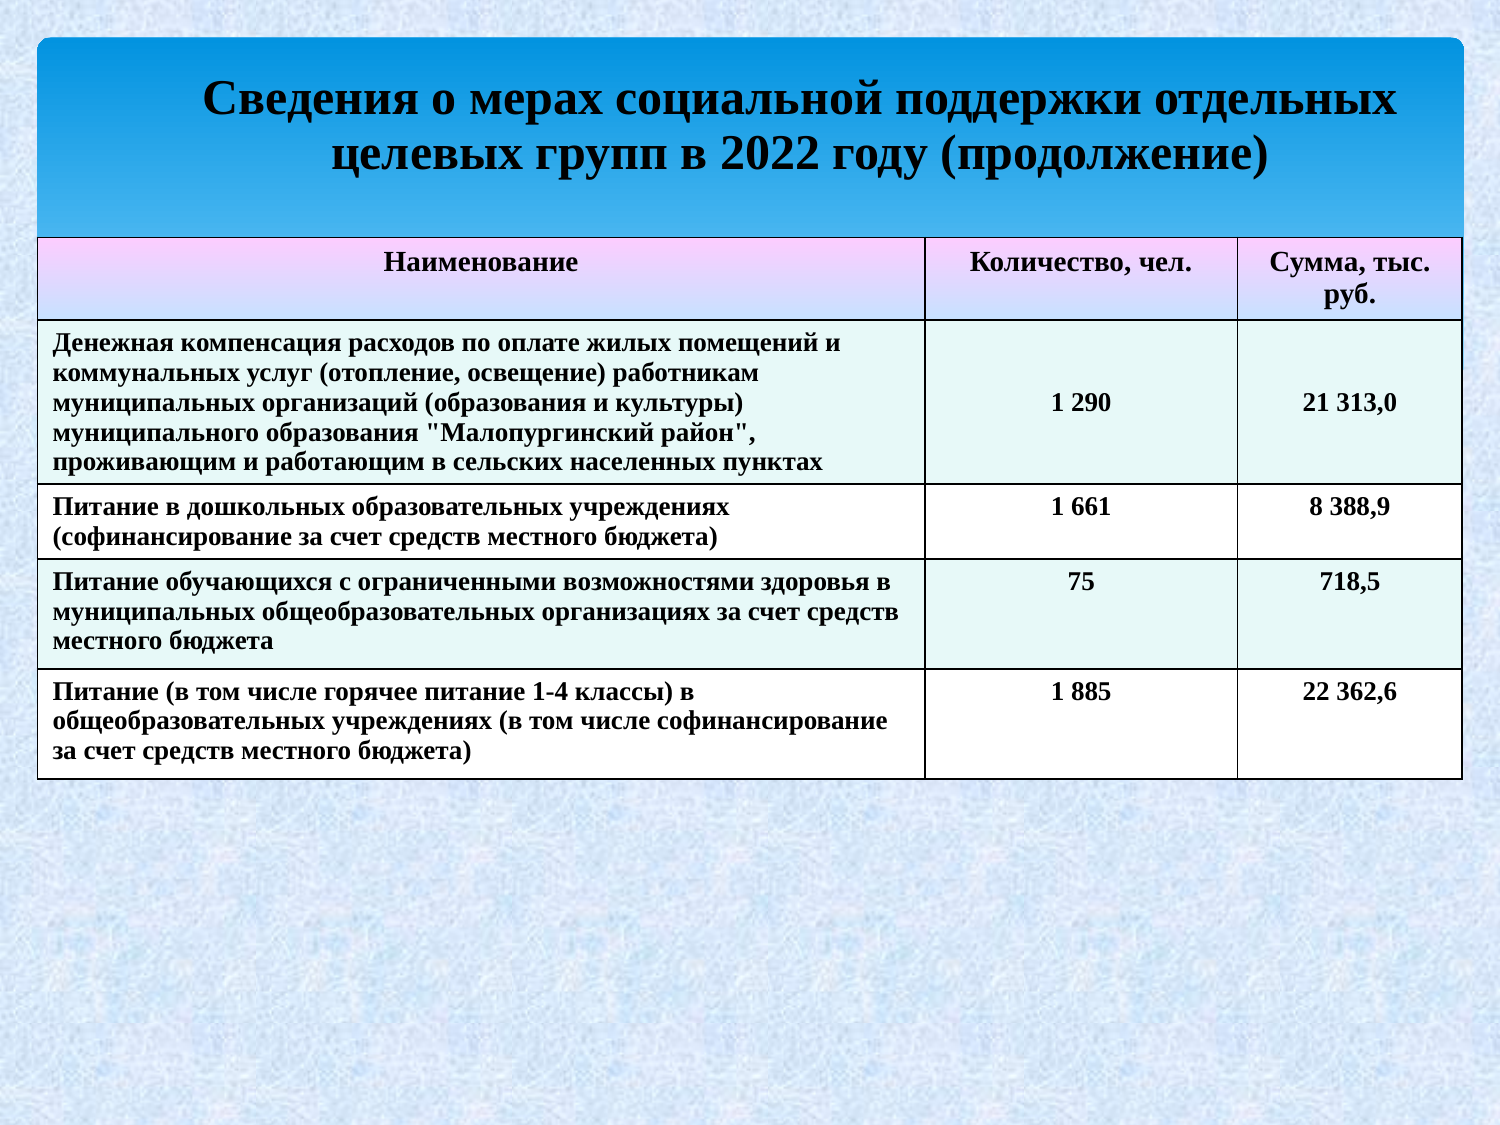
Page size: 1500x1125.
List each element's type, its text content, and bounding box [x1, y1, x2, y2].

table_cell 22 362,6 [1238, 670, 1461, 778]
table_cell 1 290 [926, 321, 1237, 483]
table_cell 1 661 [926, 485, 1237, 558]
table_cell 1 885 [926, 670, 1237, 778]
table_cell Денежная компенсация расходов по оплате жилых помещений и коммунальных услуг (отопление, освещение) работникам муниципальных организаций (образования и культуры) муниципального образования "Малопургинский район", проживающим и работающим в сельских населенных пунктах [38, 321, 924, 483]
title Сведения о мерах социальной поддержки отдельных целевых групп в 2022 году (продолжение) [187, 50, 1413, 200]
table_cell 75 [926, 560, 1237, 668]
table_cell 718,5 [1238, 560, 1461, 668]
picture [0, 0, 1500, 1125]
text_box [612, 299, 643, 396]
table_header Количество, чел. [926, 238, 1237, 319]
table_header Наименование [38, 238, 924, 319]
table_cell Питание (в том числе горячее питание 1-4 классы) в общеобразовательных учреждениях (в том числе софинансирование за счет средств местного бюджета) [38, 670, 924, 778]
table_cell 8 388,9 [1238, 485, 1461, 558]
table_cell Питание обучающихся с ограниченными возможностями здоровья в муниципальных общеобразовательных организациях за счет средств местного бюджета [38, 560, 924, 668]
table_cell Питание в дошкольных образовательных учреждениях (софинансирование за счет средств местного бюджета) [38, 485, 924, 558]
table_cell 21 313,0 [1238, 321, 1461, 483]
table_header Сумма, тыс. руб. [1238, 238, 1461, 319]
